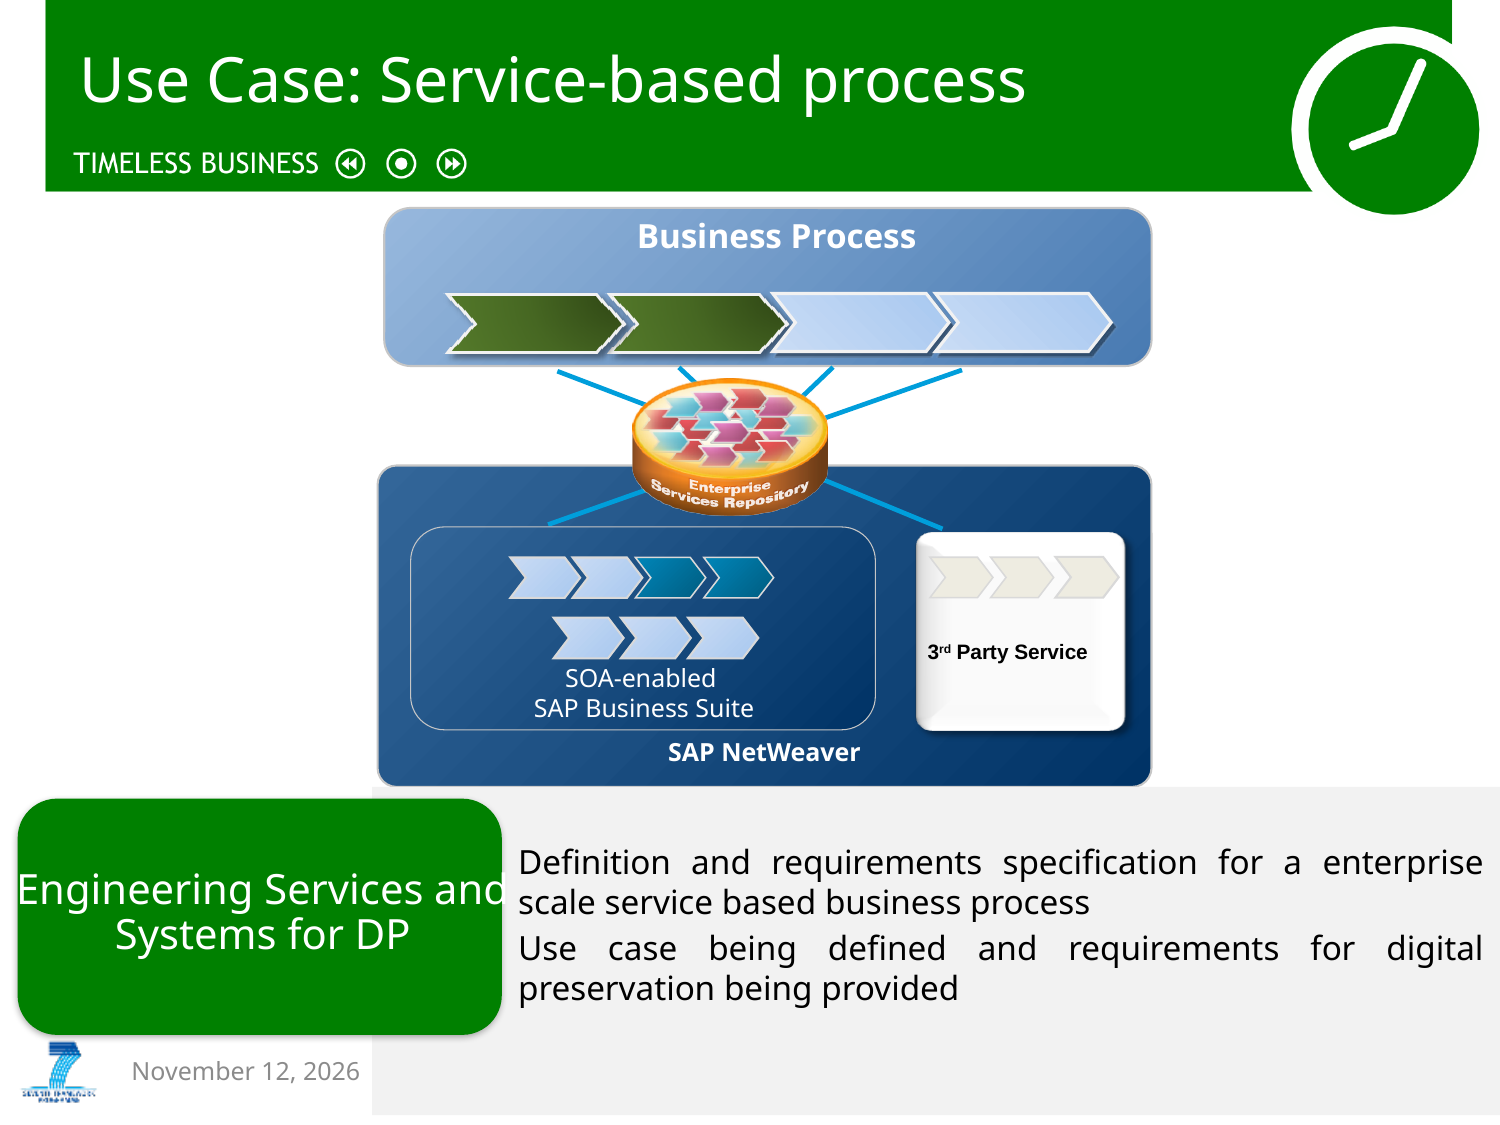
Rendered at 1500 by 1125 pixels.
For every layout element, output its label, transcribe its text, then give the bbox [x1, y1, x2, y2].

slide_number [116, 1047, 372, 1103]
title Use Case: Service-based process [64, 5, 1392, 149]
picture [0, 0, 1500, 231]
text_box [377, 207, 1152, 788]
text_box Engineering Services and Systems for DP [0, 779, 526, 1047]
text_box Definition and requirements specification for a enterprise scale service based business process Use case being defined and requirements for digital preservation being provided [372, 786, 1500, 1116]
picture [17, 1047, 100, 1106]
